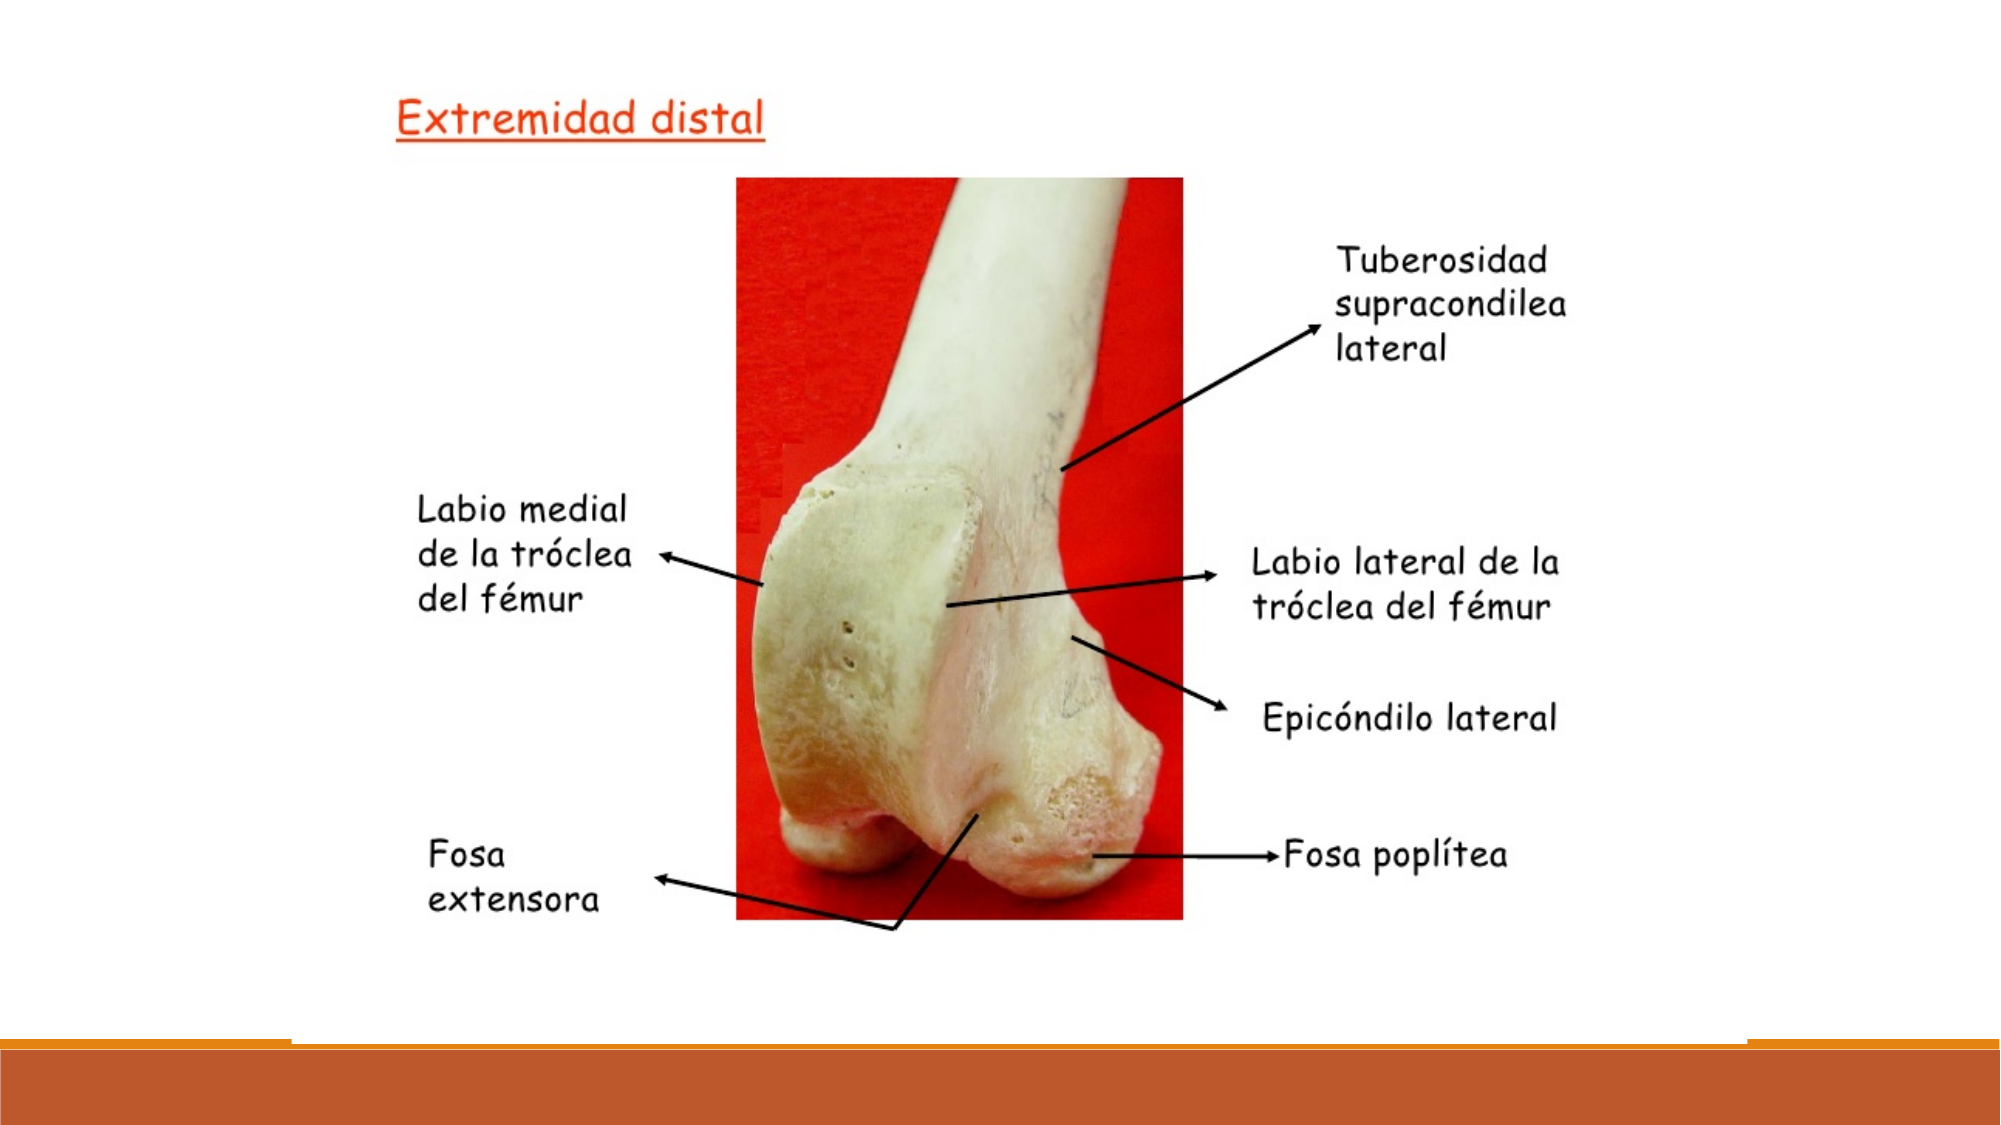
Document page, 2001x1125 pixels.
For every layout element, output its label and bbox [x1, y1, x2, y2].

picture [291, 80, 1748, 1044]
